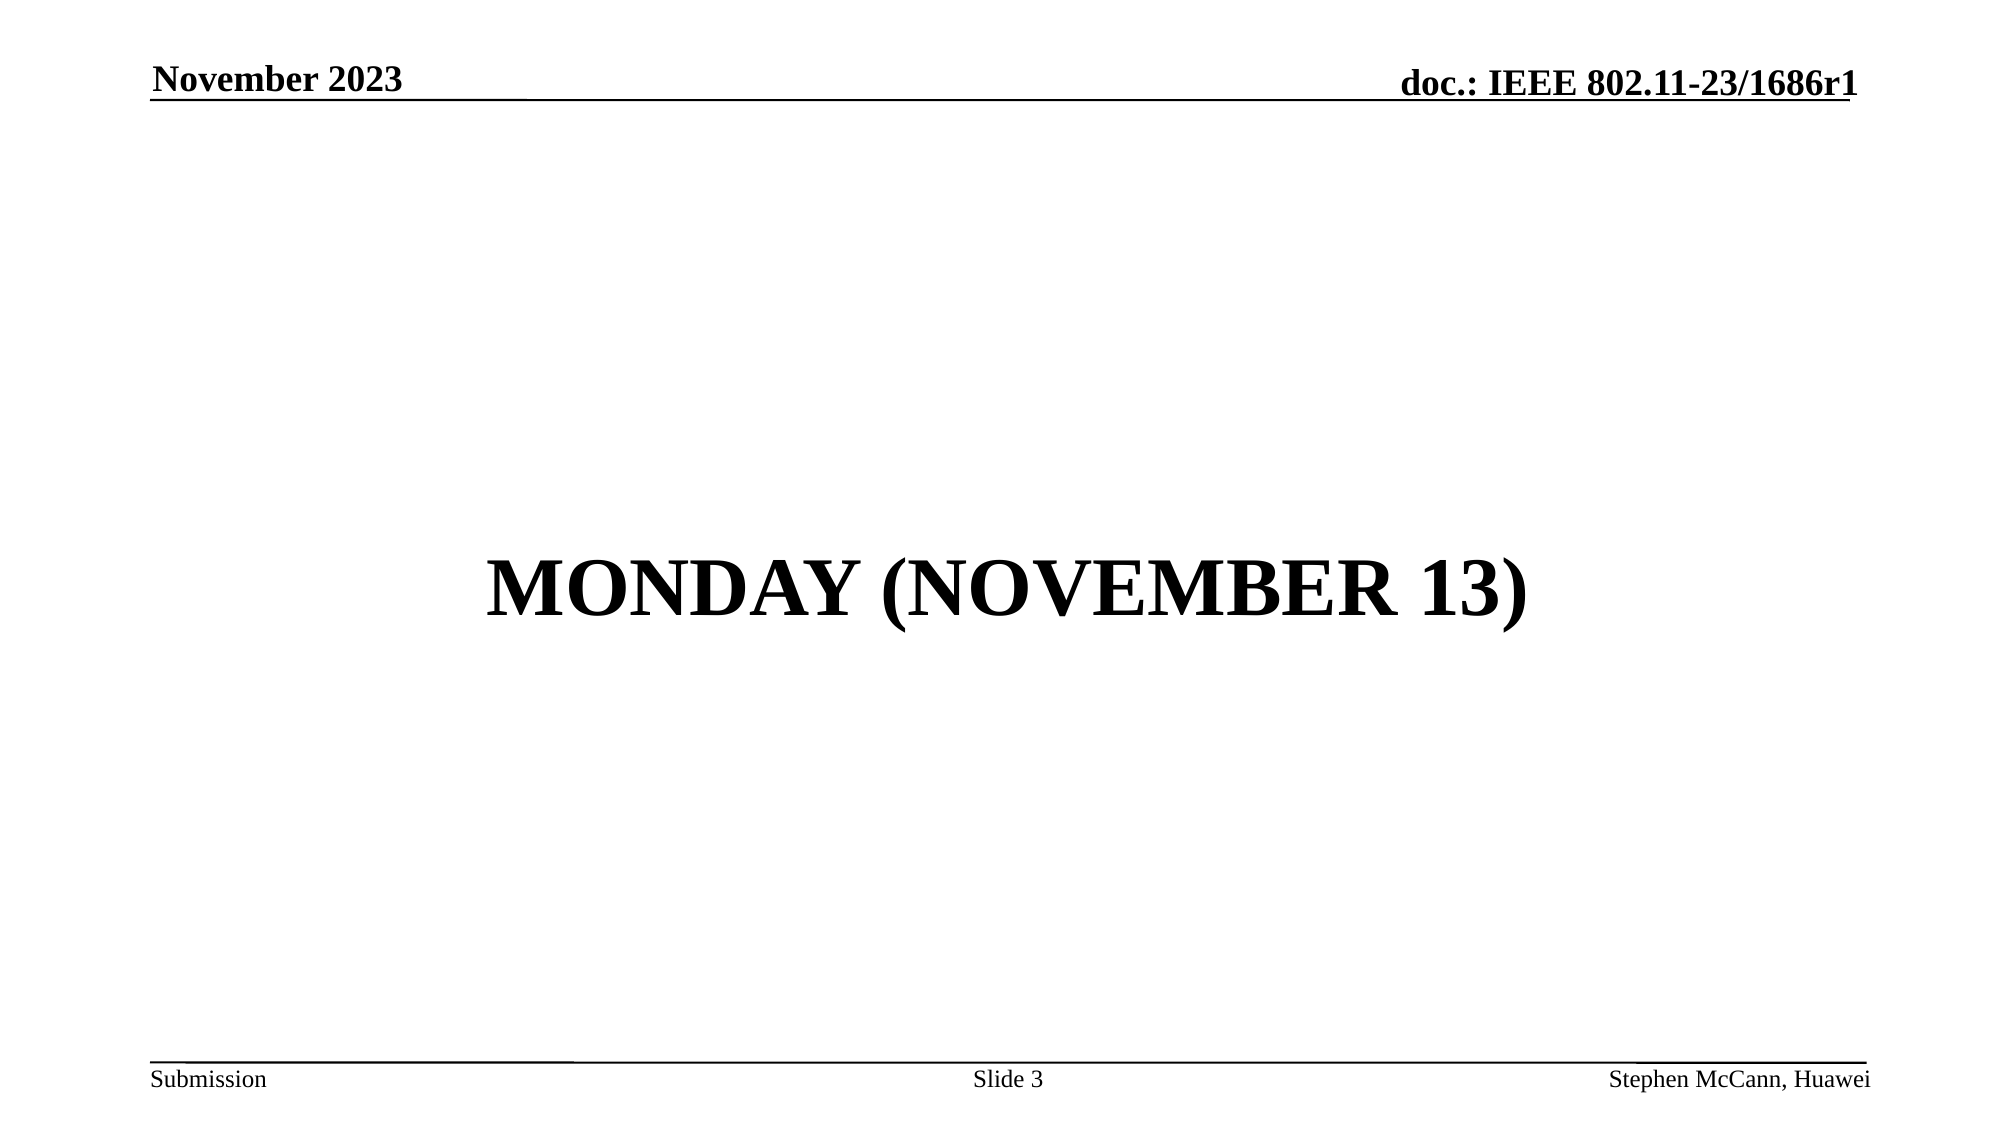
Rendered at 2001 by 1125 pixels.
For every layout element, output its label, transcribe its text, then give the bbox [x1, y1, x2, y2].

slide_number Slide 3 [950, 1061, 1067, 1123]
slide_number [152, 54, 563, 100]
footer Stephen McCann, Huawei [1174, 1061, 1872, 1093]
title monDAY (November 13) [157, 524, 1859, 749]
